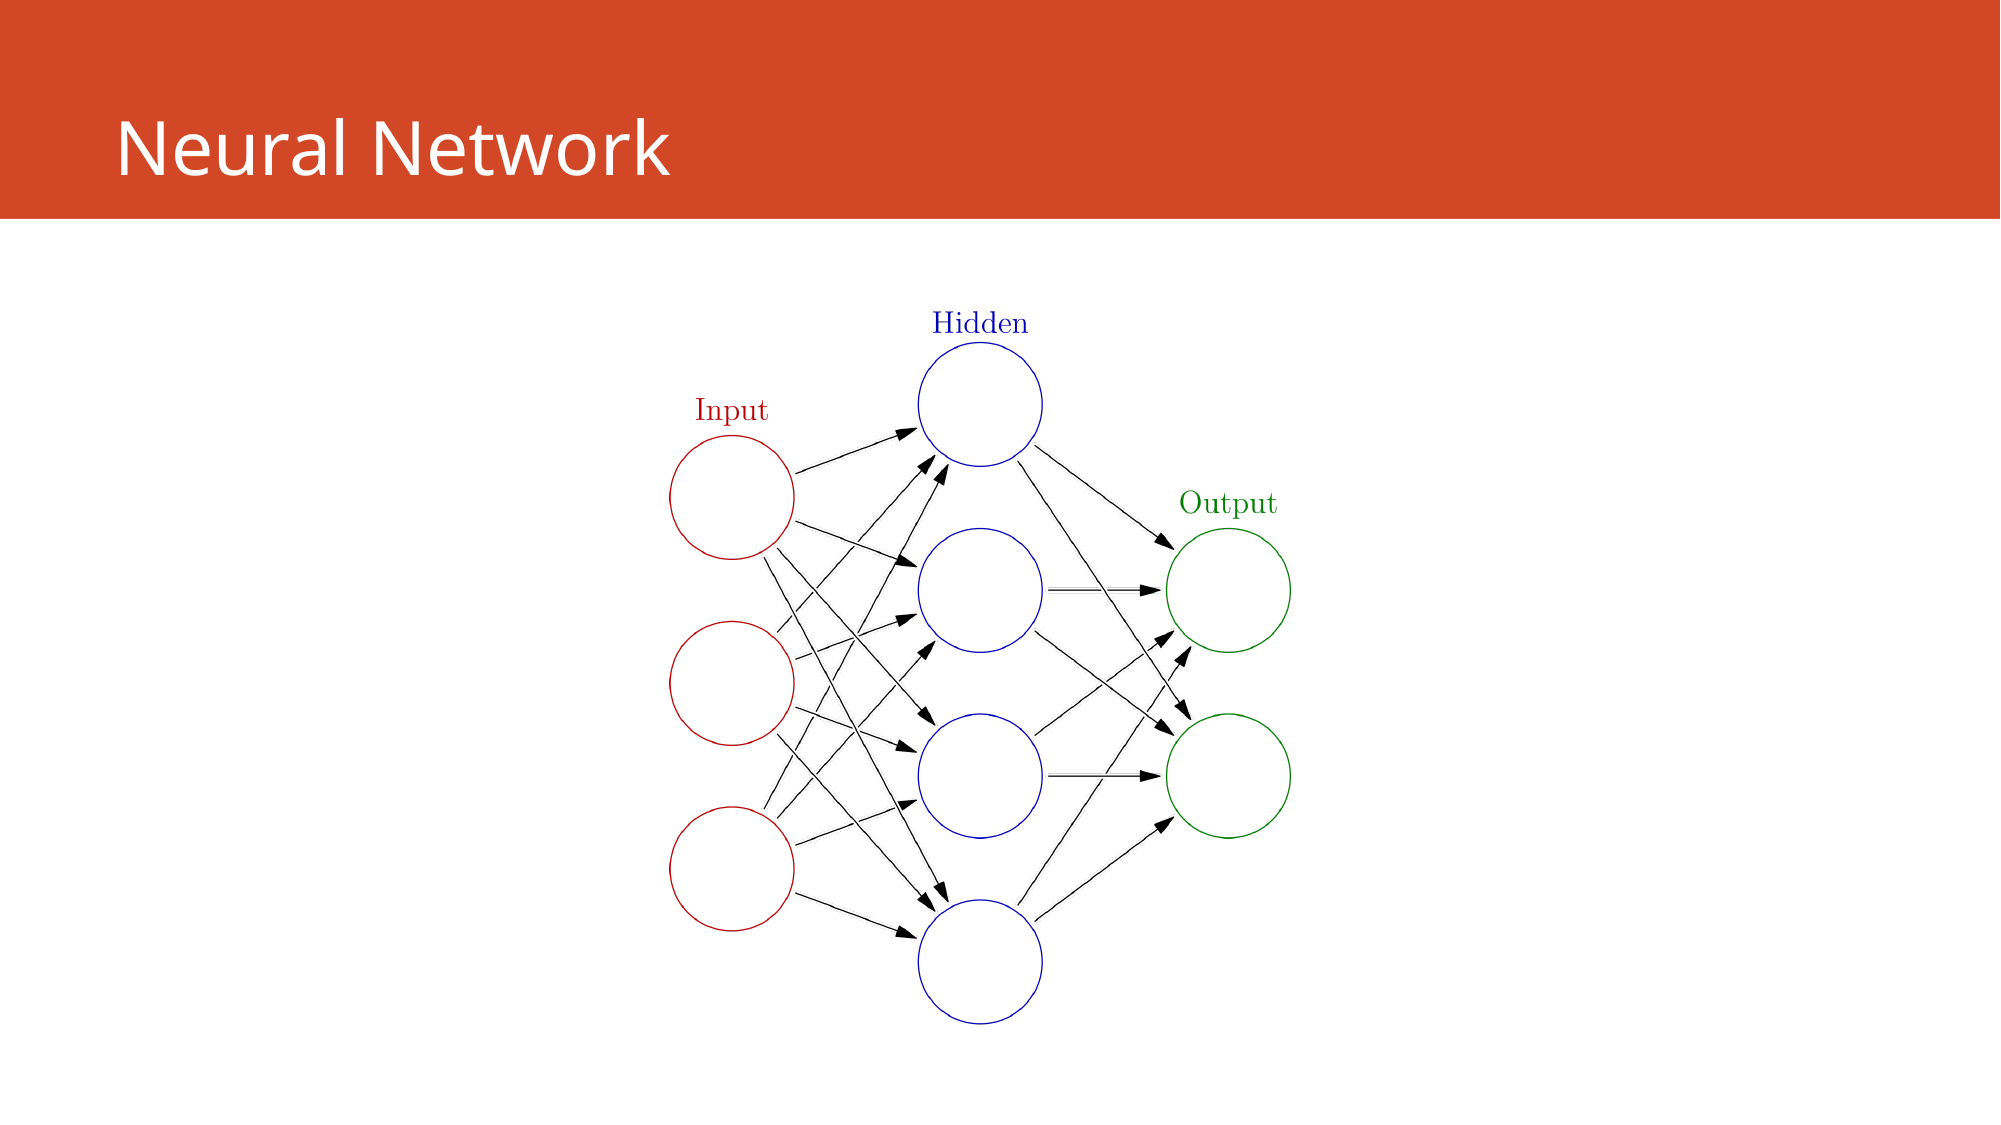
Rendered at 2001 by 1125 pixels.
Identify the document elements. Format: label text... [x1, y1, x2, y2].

title Neural Network [99, 0, 1863, 199]
picture [669, 307, 1293, 1056]
